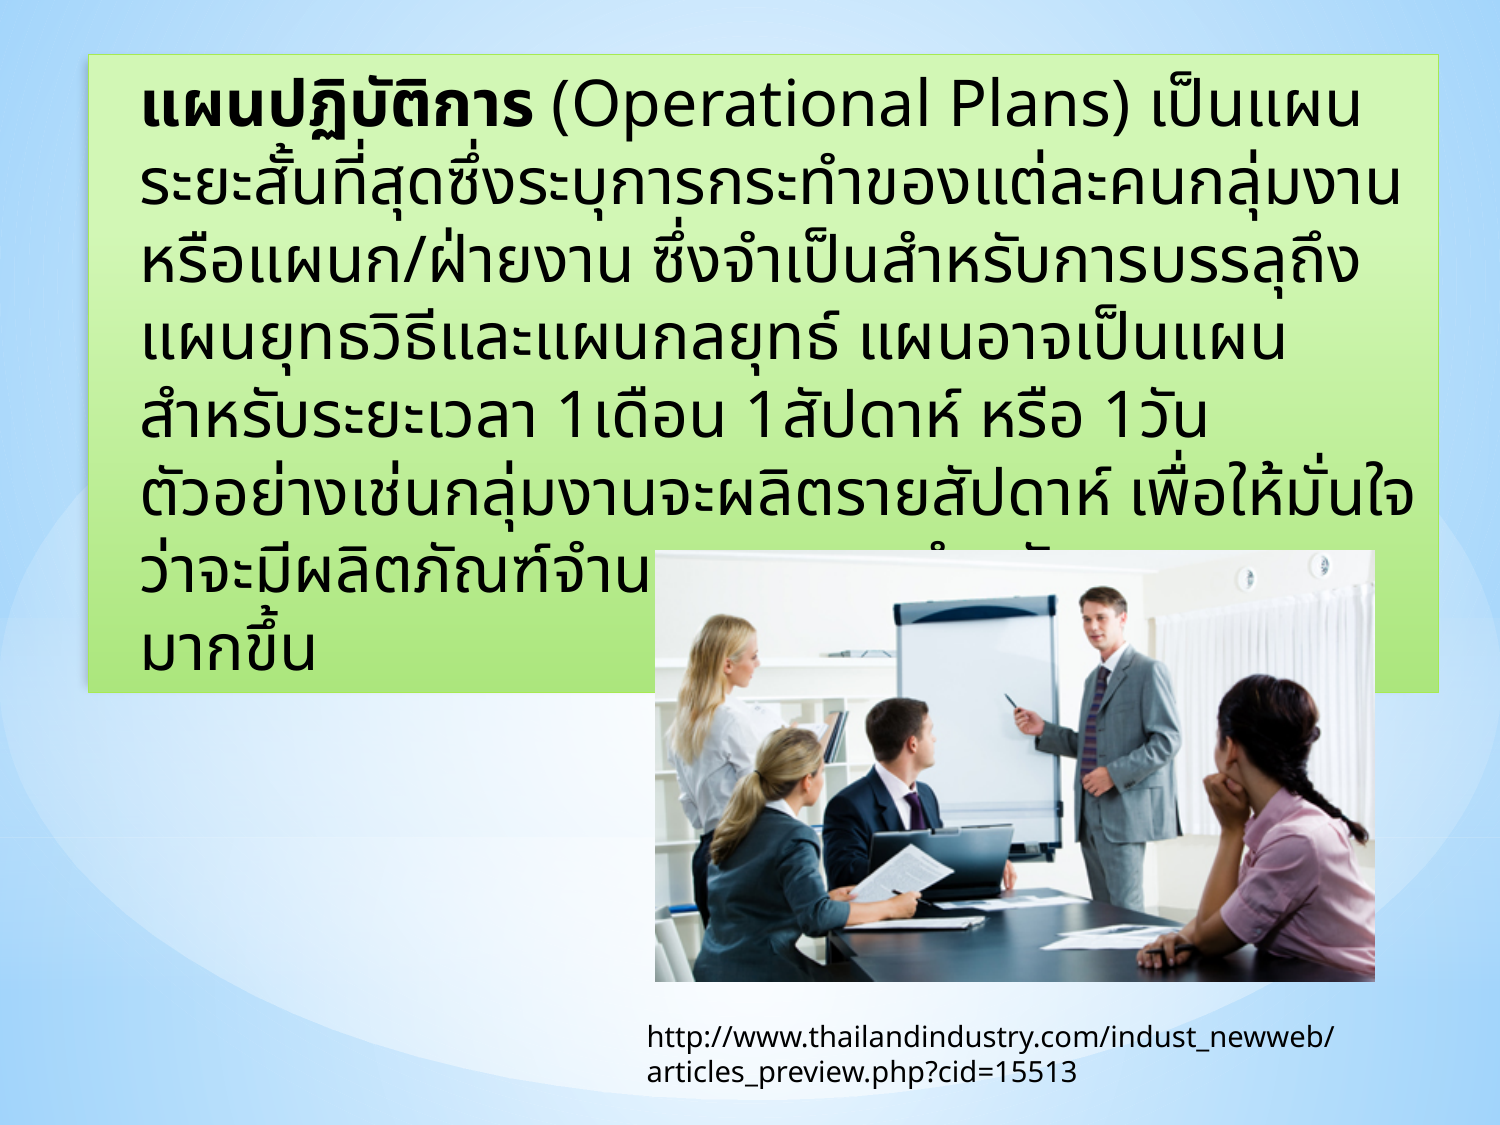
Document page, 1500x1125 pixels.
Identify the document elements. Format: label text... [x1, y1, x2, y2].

list แผนปฏิบัติการ (Operational Plans) เป็นแผนระยะสั้นที่สุดซึ่งระบุการกระทำของแต่ละคนกลุ่มงานหรือแผนก/ฝ่ายงาน ซึ่งจำเป็นสำหรับการบรรลุถึงแผนยุทธวิธีและแผนกลยุทธ์ แผนอาจเป็นแผนสำหรับระยะเวลา 1เดือน 1สัปดาห์ หรือ 1วัน ตัวอย่างเช่นกลุ่มงานจะผลิตรายสัปดาห์ เพื่อให้มั่นใจว่าจะมีผลิตภัณฑ์จำนวนมากพอสำหรับครองตลาดมากขึ้น [88, 54, 1439, 693]
picture [655, 550, 1375, 983]
text_box http://www.thailandindustry.com/indust_newweb/articles_preview.php?cid=15513 [631, 1011, 1412, 1096]
